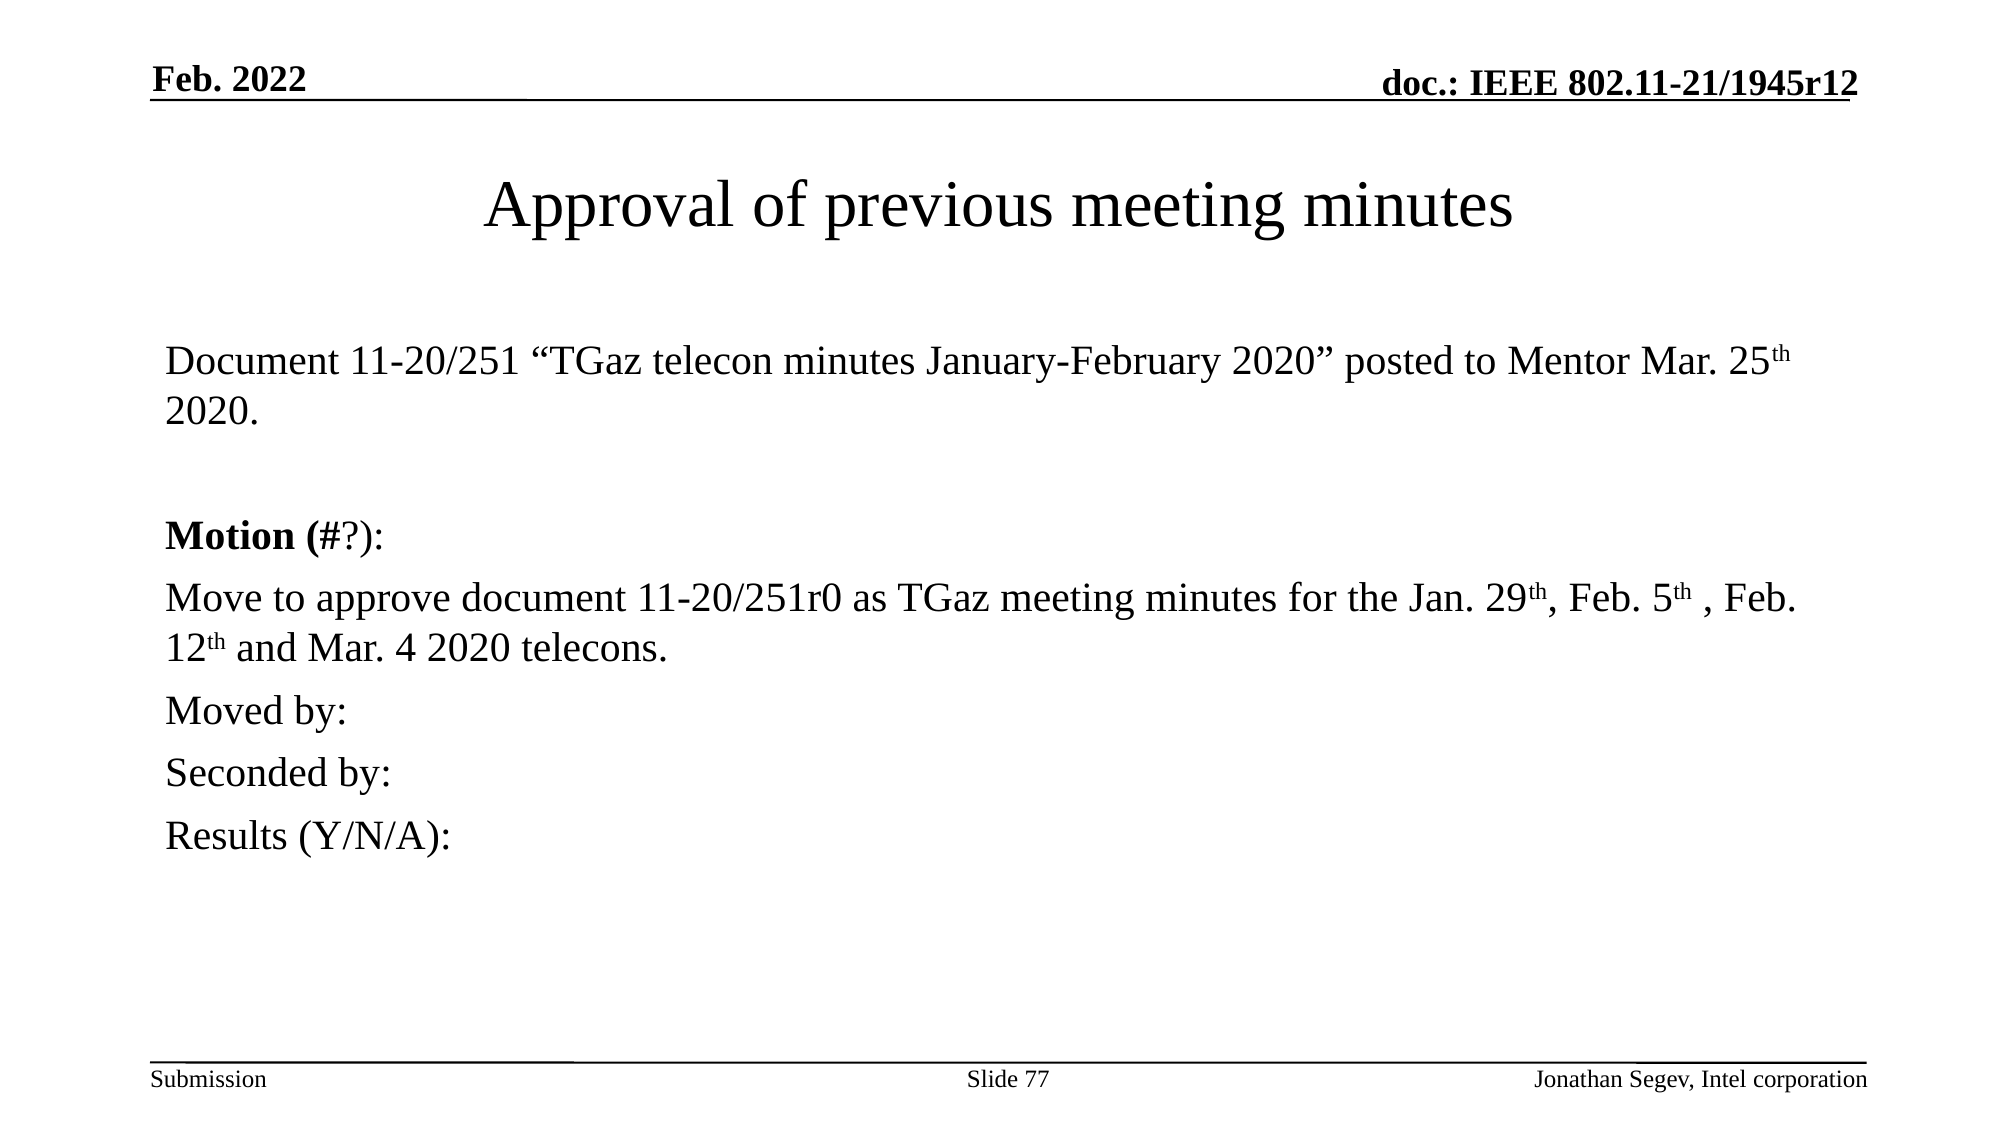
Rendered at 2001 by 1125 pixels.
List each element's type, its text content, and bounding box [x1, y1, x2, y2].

title Approval of previous meeting minutes [149, 112, 1850, 288]
footer Jonathan Segev, Intel corporation [1171, 1061, 1869, 1093]
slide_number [152, 54, 563, 100]
slide_number Slide 77 [950, 1061, 1067, 1123]
list Document 11-20/251 “TGaz telecon minutes January-February 2020” posted to Mentor Mar. 25th 2020. Motion (#?): Move to approve document 11-20/251r0 as TGaz meeting minutes for the Jan. 29th, Feb. 5th , Feb. 12th and Mar. 4 2020 telecons. Moved by: Seconded by: Results (Y/N/A): [149, 324, 1850, 1000]
